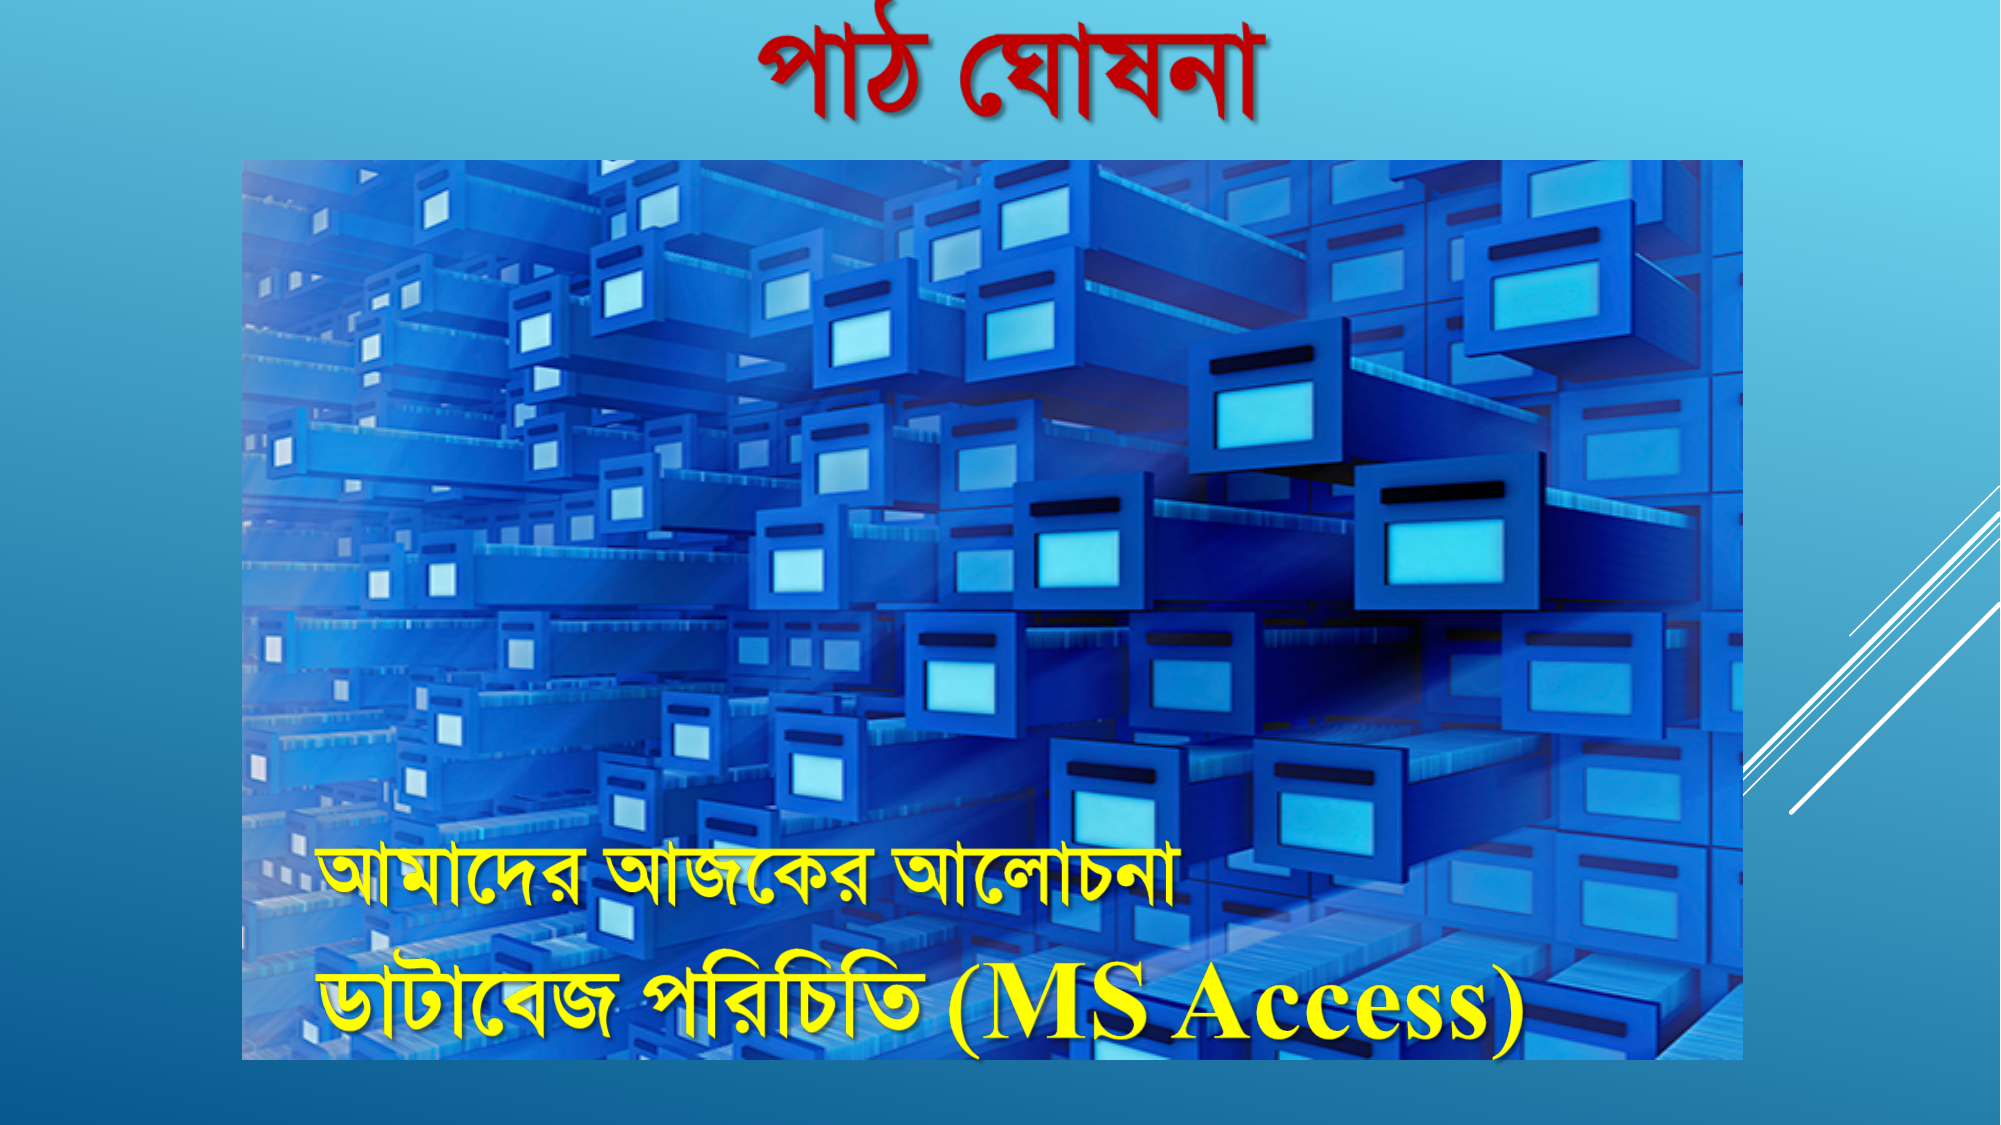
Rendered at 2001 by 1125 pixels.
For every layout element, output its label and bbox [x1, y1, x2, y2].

picture [242, 0, 1744, 1125]
